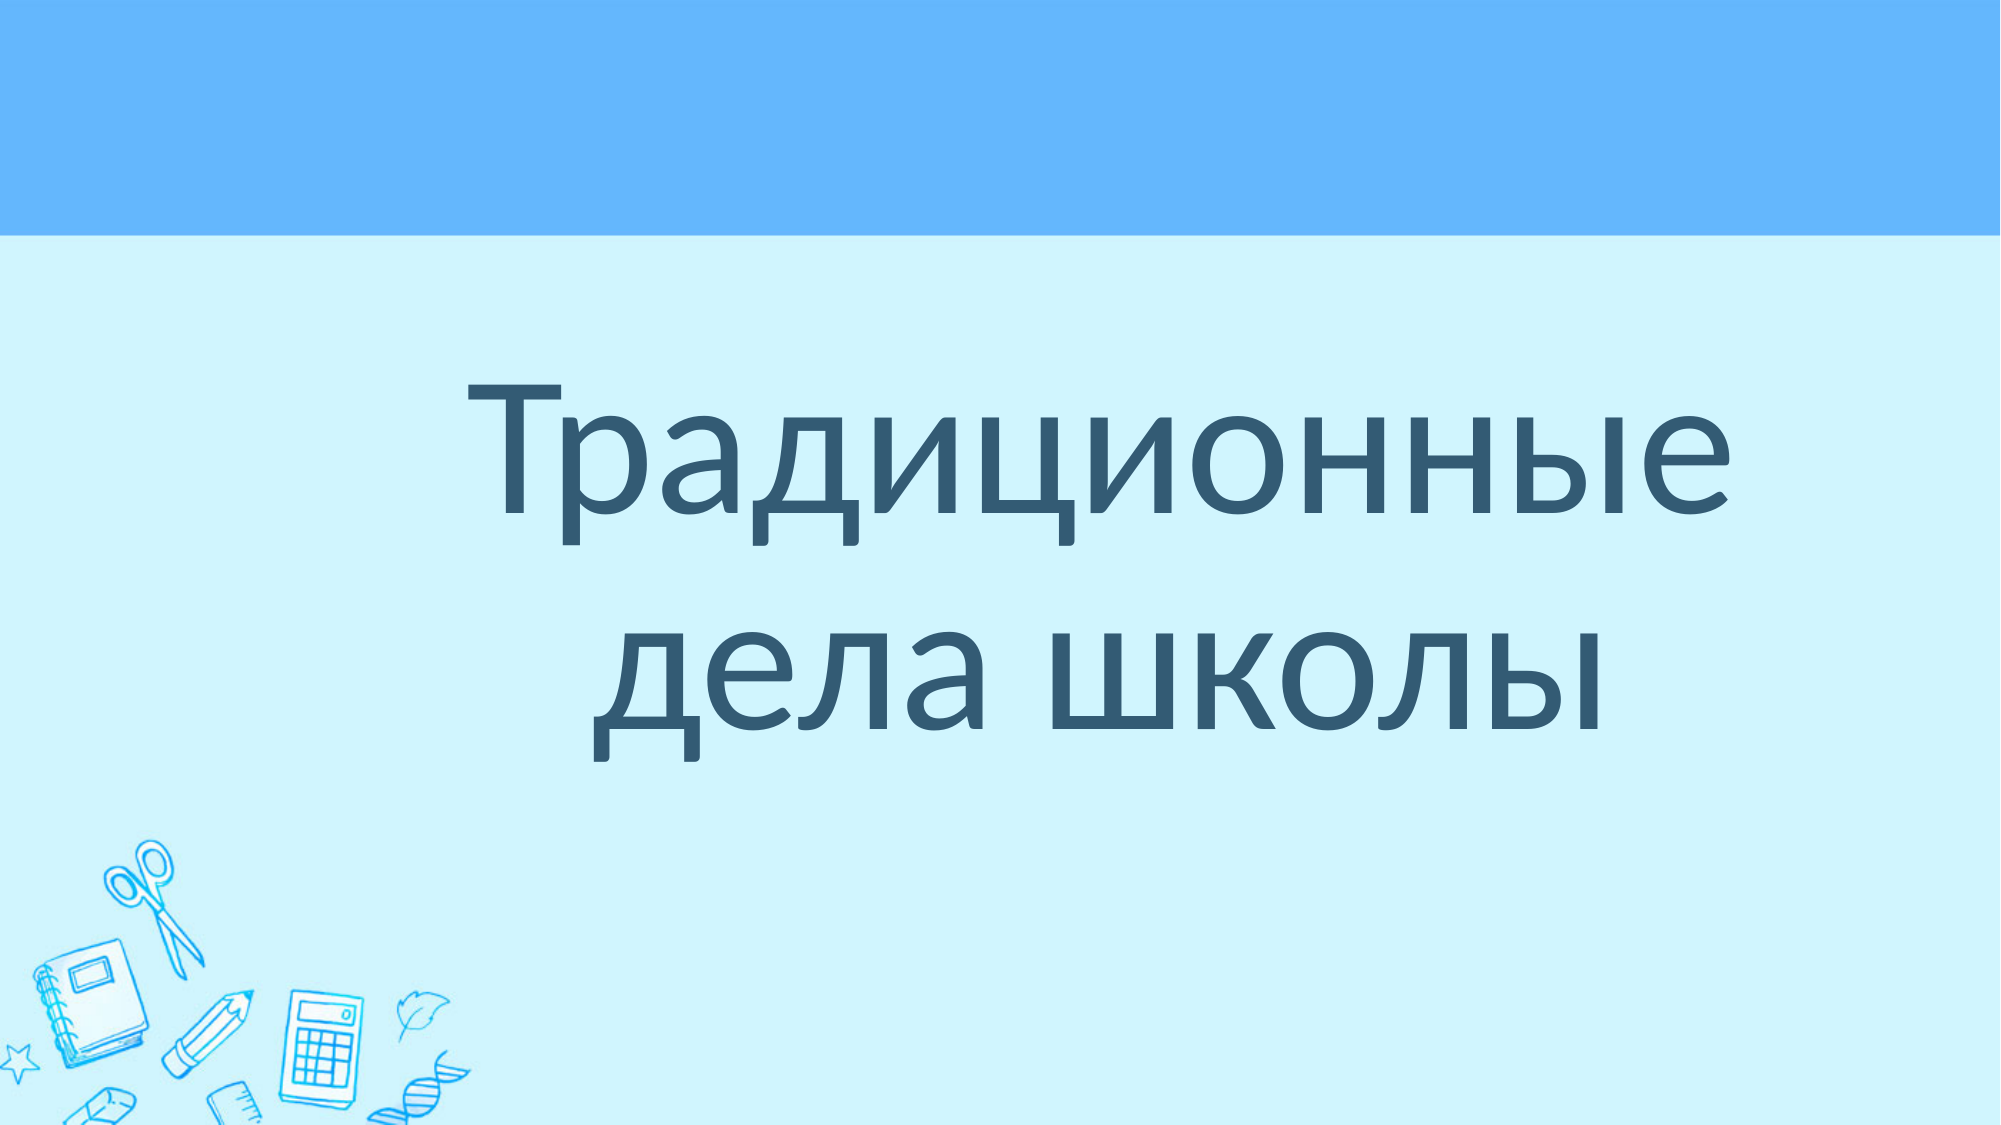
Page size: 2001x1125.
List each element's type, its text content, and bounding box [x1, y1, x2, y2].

picture [0, 0, 2001, 1125]
list Традиционные дела школы [239, 333, 1965, 1006]
